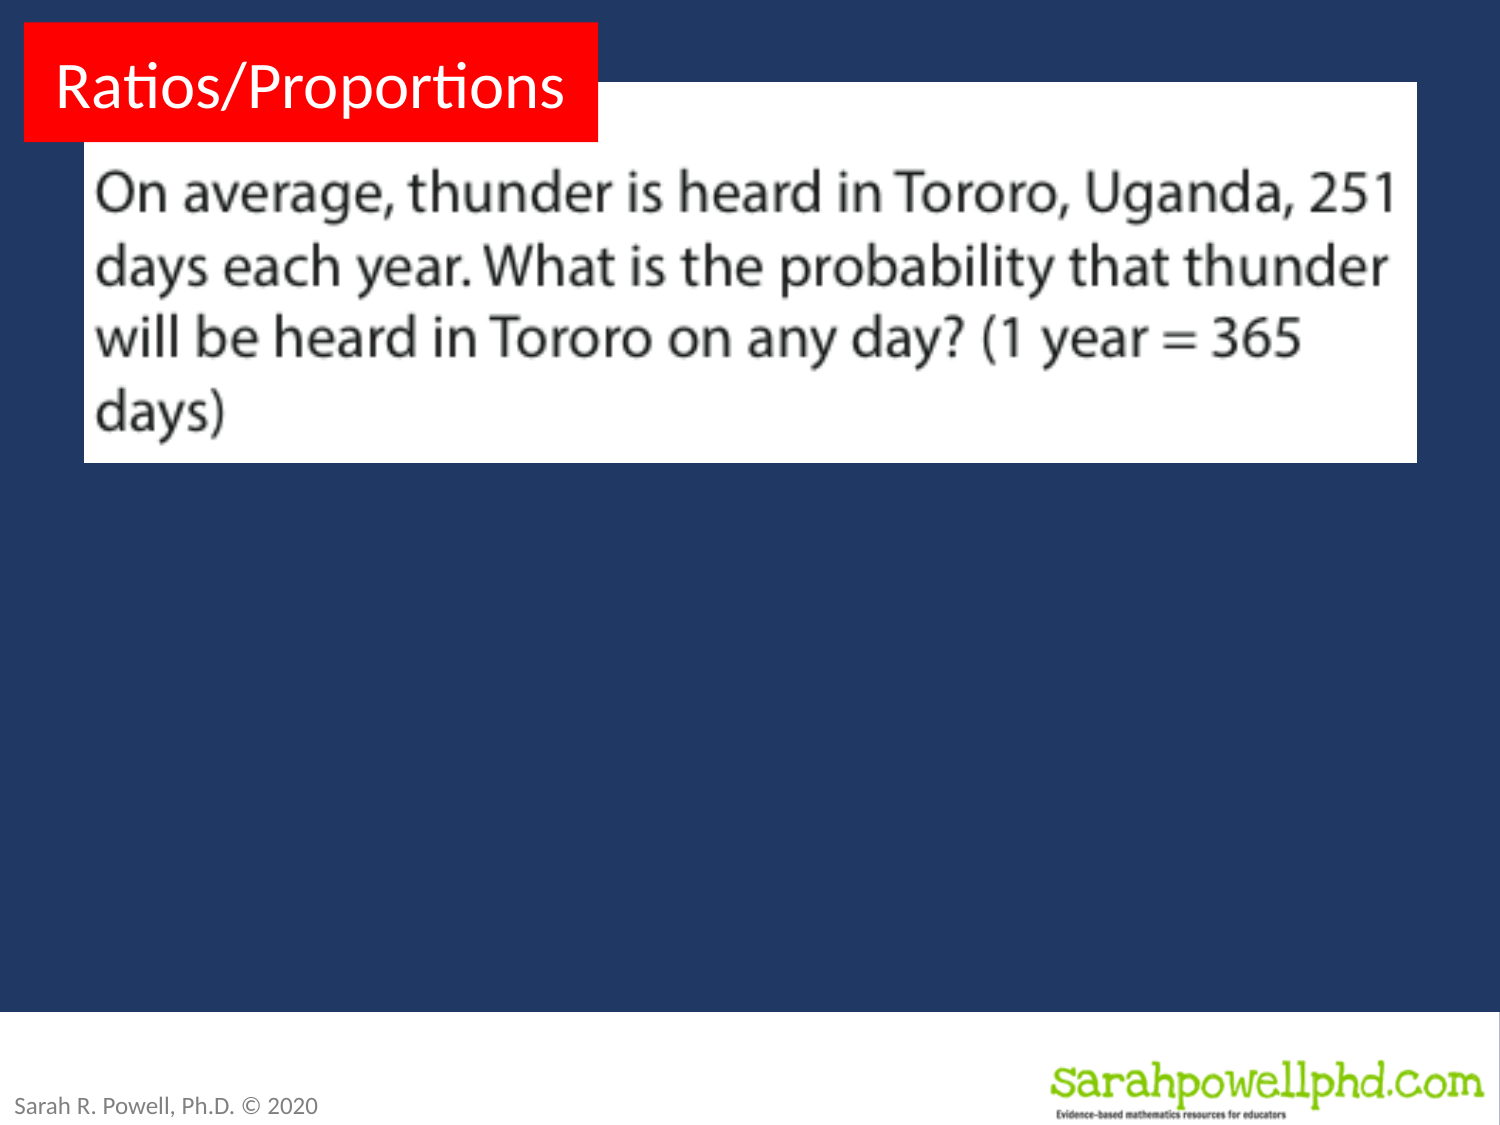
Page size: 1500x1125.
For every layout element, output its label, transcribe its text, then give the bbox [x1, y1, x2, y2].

picture [83, 82, 1417, 463]
picture [1032, 1051, 1499, 1125]
text_box Ratios/Proportions [23, 21, 599, 143]
